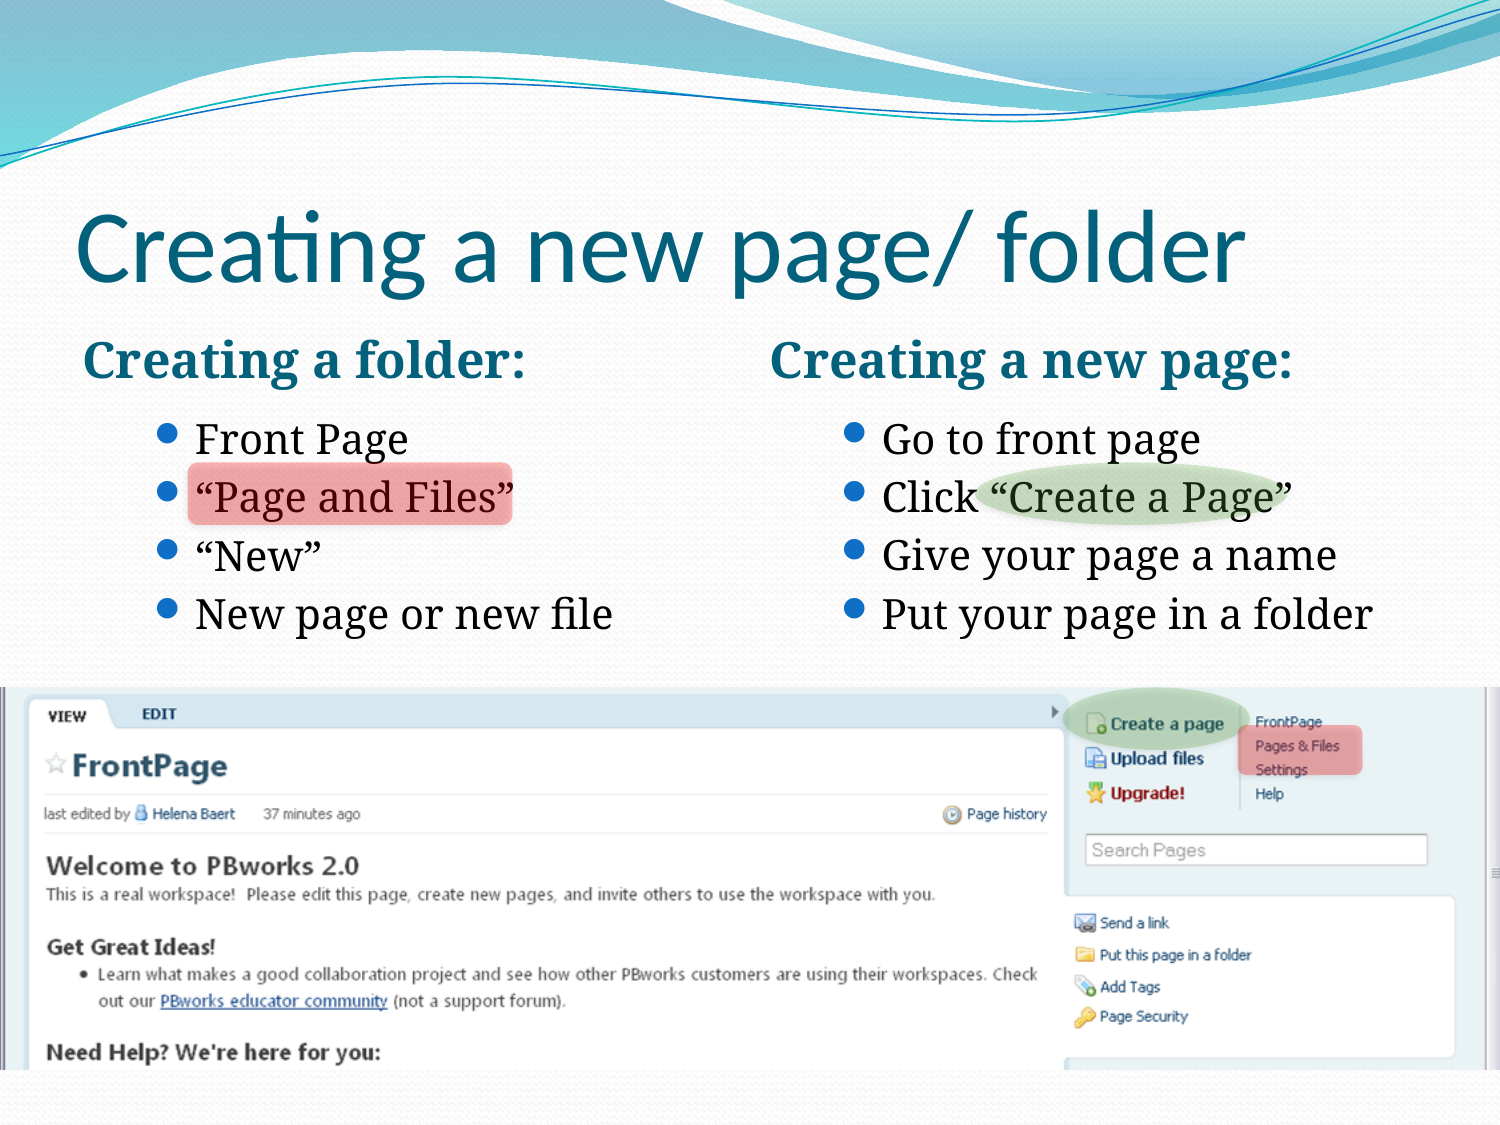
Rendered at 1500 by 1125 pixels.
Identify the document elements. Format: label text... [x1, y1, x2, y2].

title Creating a new page/ folder [75, 115, 1425, 303]
list Go to front page Click “Create a Page” Give your page a name Put your page in a folder [761, 412, 1425, 675]
list Front Page “Page and Files” “New” New page or new file [75, 412, 738, 663]
list Creating a new page: [761, 305, 1425, 412]
list Creating a folder: [75, 304, 738, 412]
text_box [972, 460, 1290, 528]
text_box [185, 460, 515, 528]
picture [0, 687, 1500, 1070]
